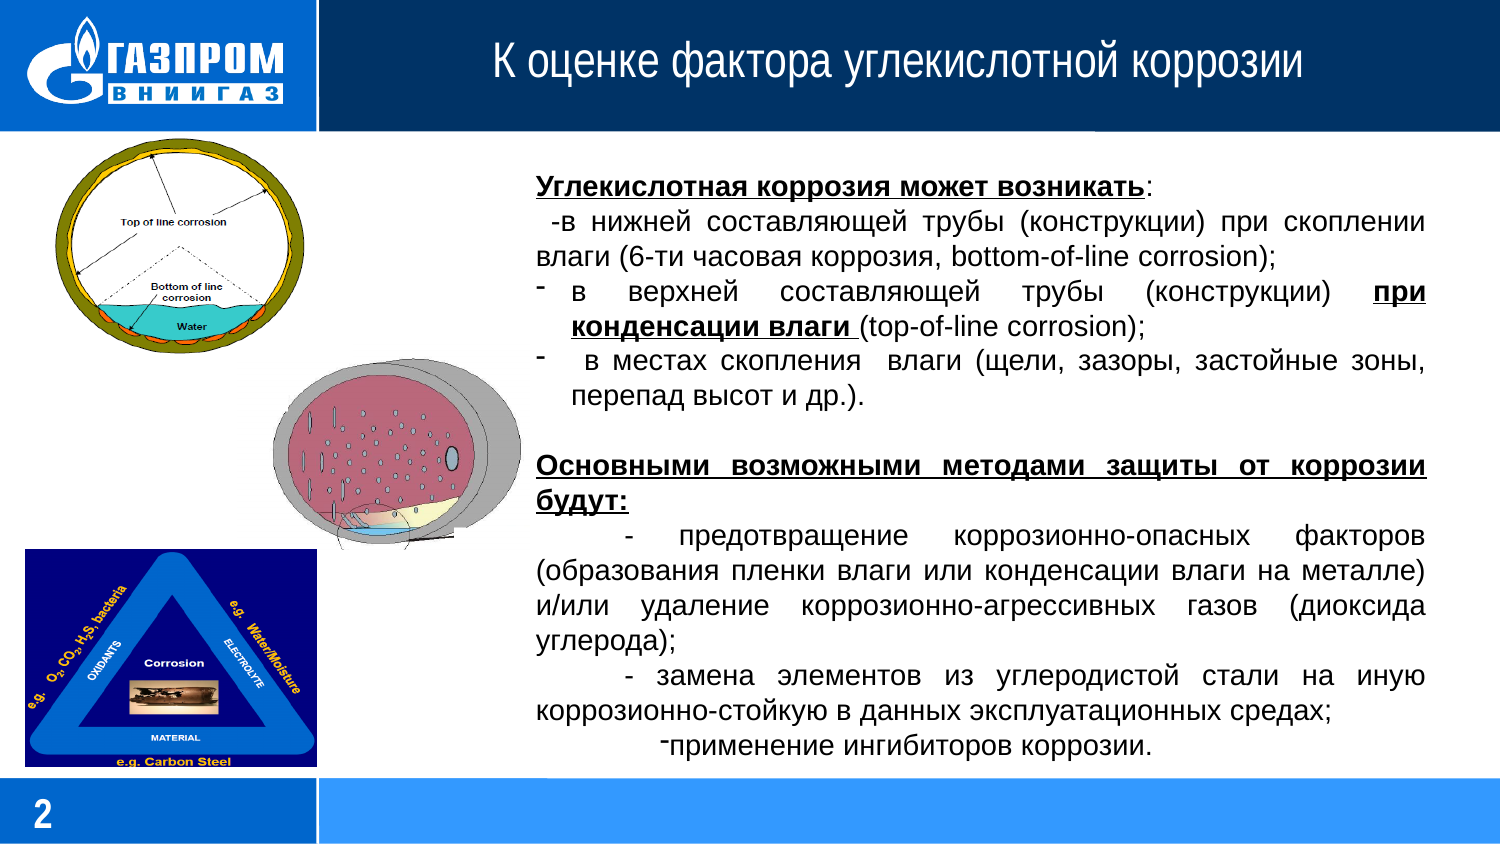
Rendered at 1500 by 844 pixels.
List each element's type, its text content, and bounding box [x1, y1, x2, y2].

text_box Углекислотная коррозия может возникать: -в нижней составляющей трубы (конструкции) при скоплении влаги (6-ти часовая коррозия, bottom-of-line corrosion); в верхней составляющей трубы (конструкции) при конденсации влаги (top-of-line corrosion); в местах скопления влаги (щели, зазоры, застойные зоны, перепад высот и др.). Основными возможными методами защиты от коррозии будут: - предотвращение коррозионно-опасных факторов (образования пленки влаги или конденсации влаги на металле) и/или удаление коррозионно-агрессивных газов (диоксида углерода); - замена элементов из углеродистой стали на иную коррозионно-стойкую в данных эксплуатационных средах; применение ингибиторов коррозии. [520, 124, 1442, 769]
title К оценке фактора углекислотной коррозии [330, 35, 1467, 88]
picture [27, 16, 283, 104]
picture [24, 135, 530, 767]
slide_number 2 [33, 782, 278, 842]
